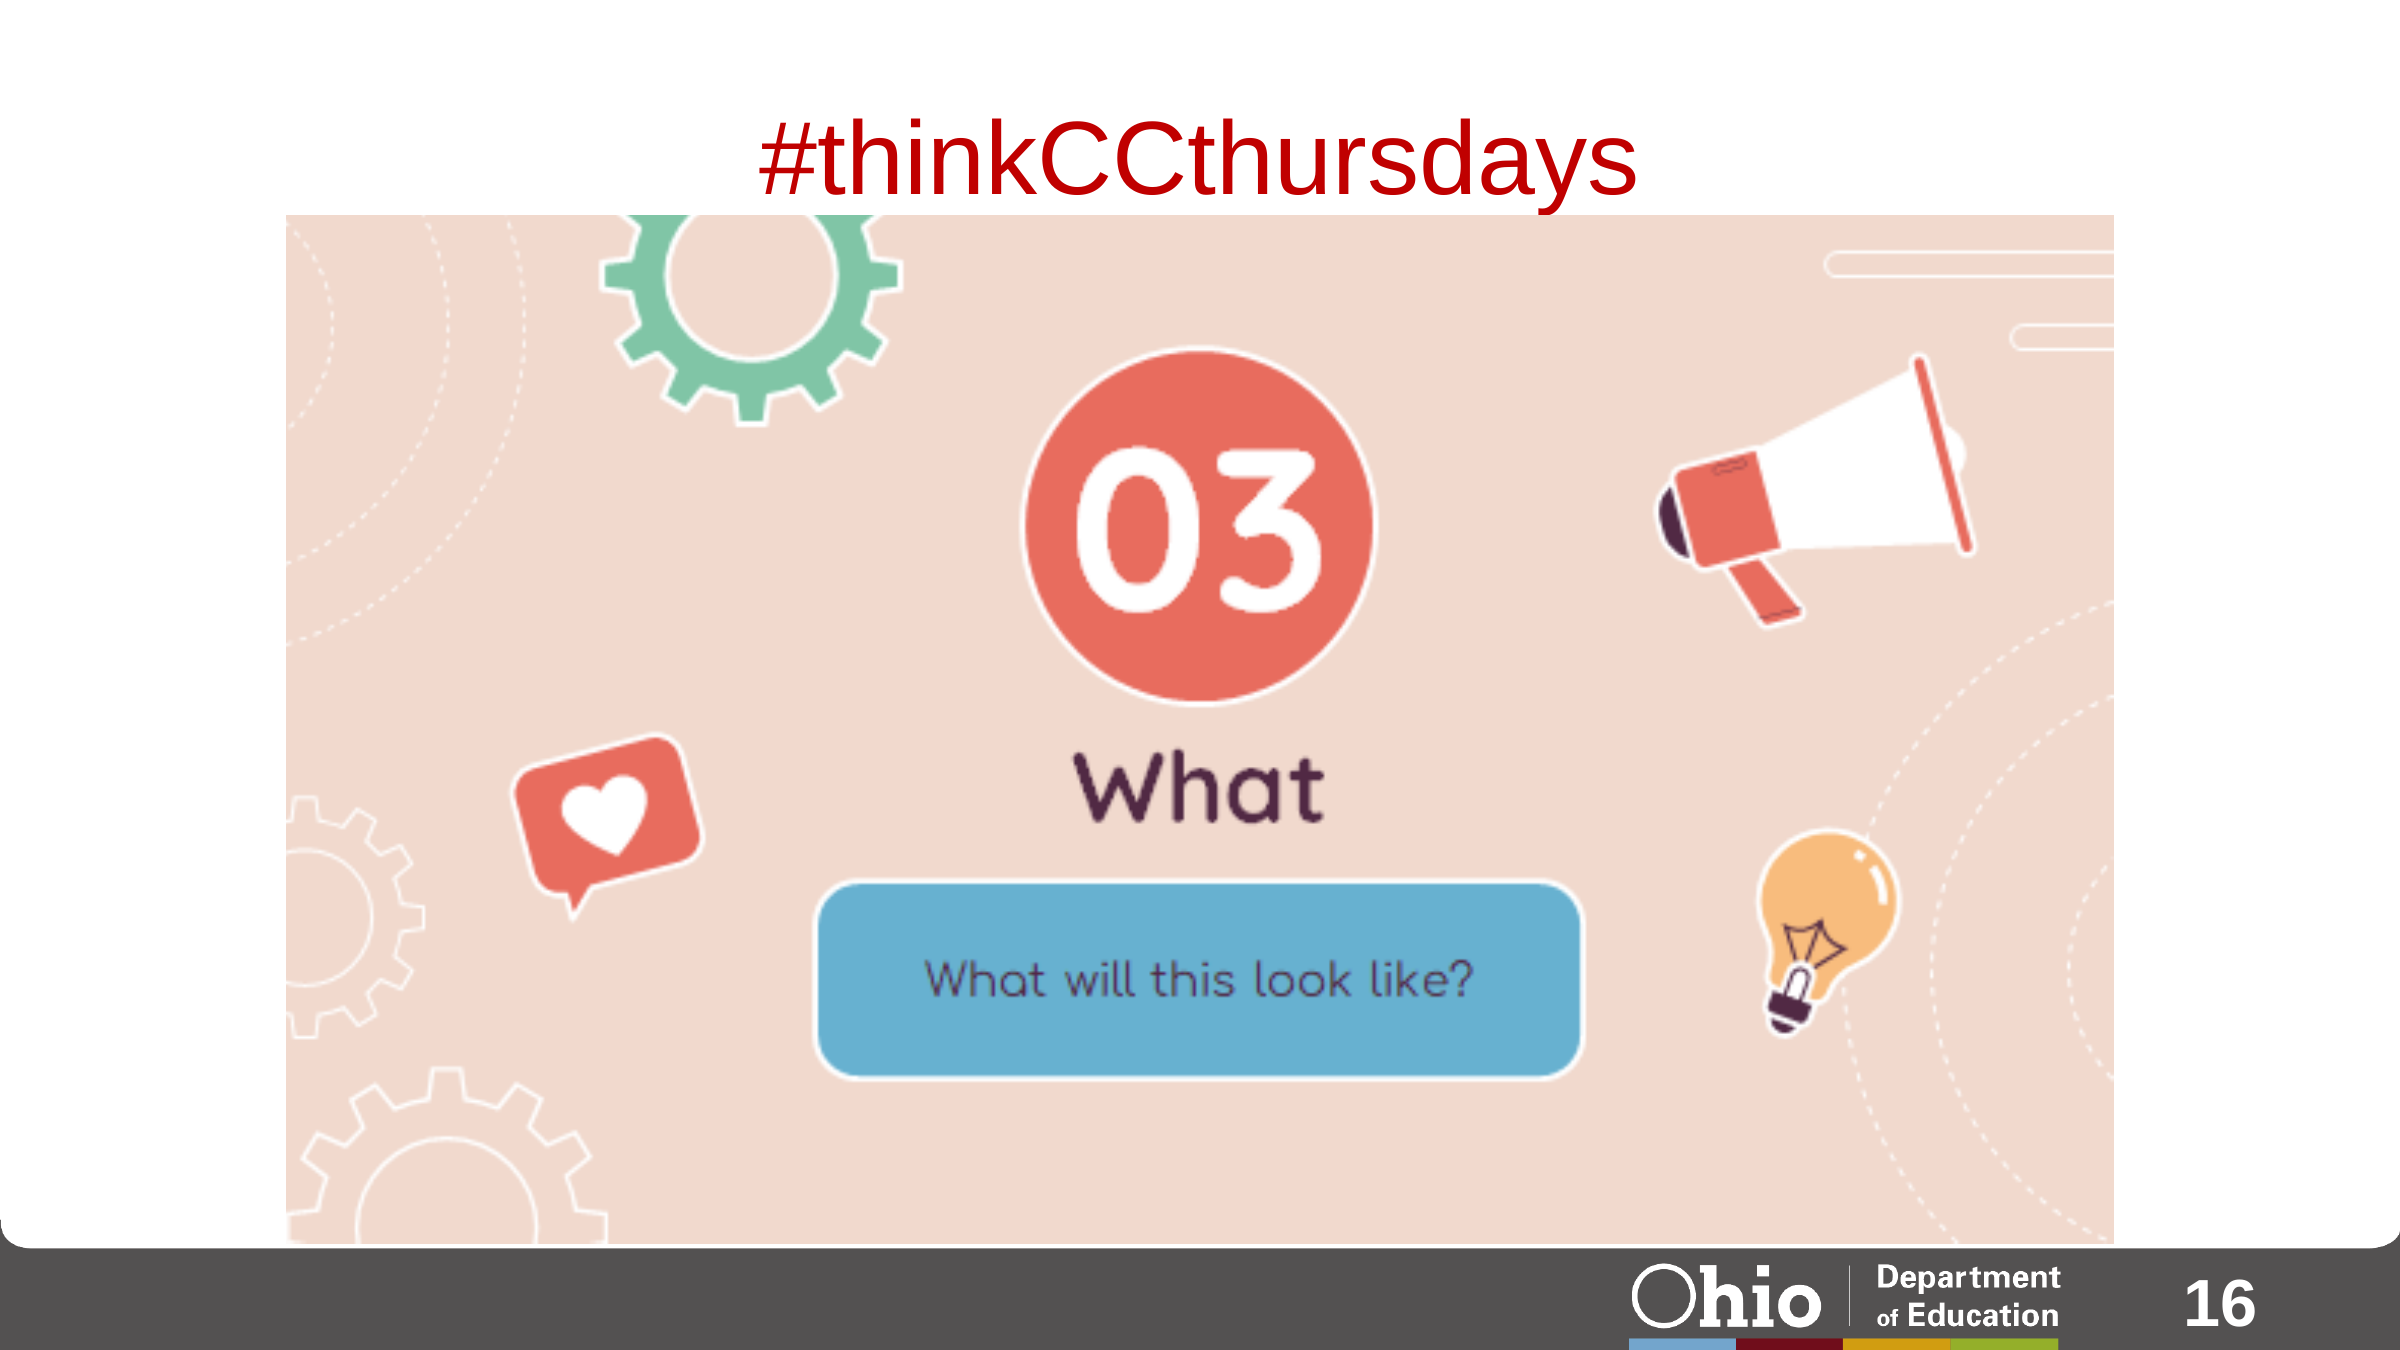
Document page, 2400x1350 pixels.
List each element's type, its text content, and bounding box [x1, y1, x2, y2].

title #thinkCCthursdays [120, 90, 2280, 217]
picture [0, 215, 2400, 1350]
